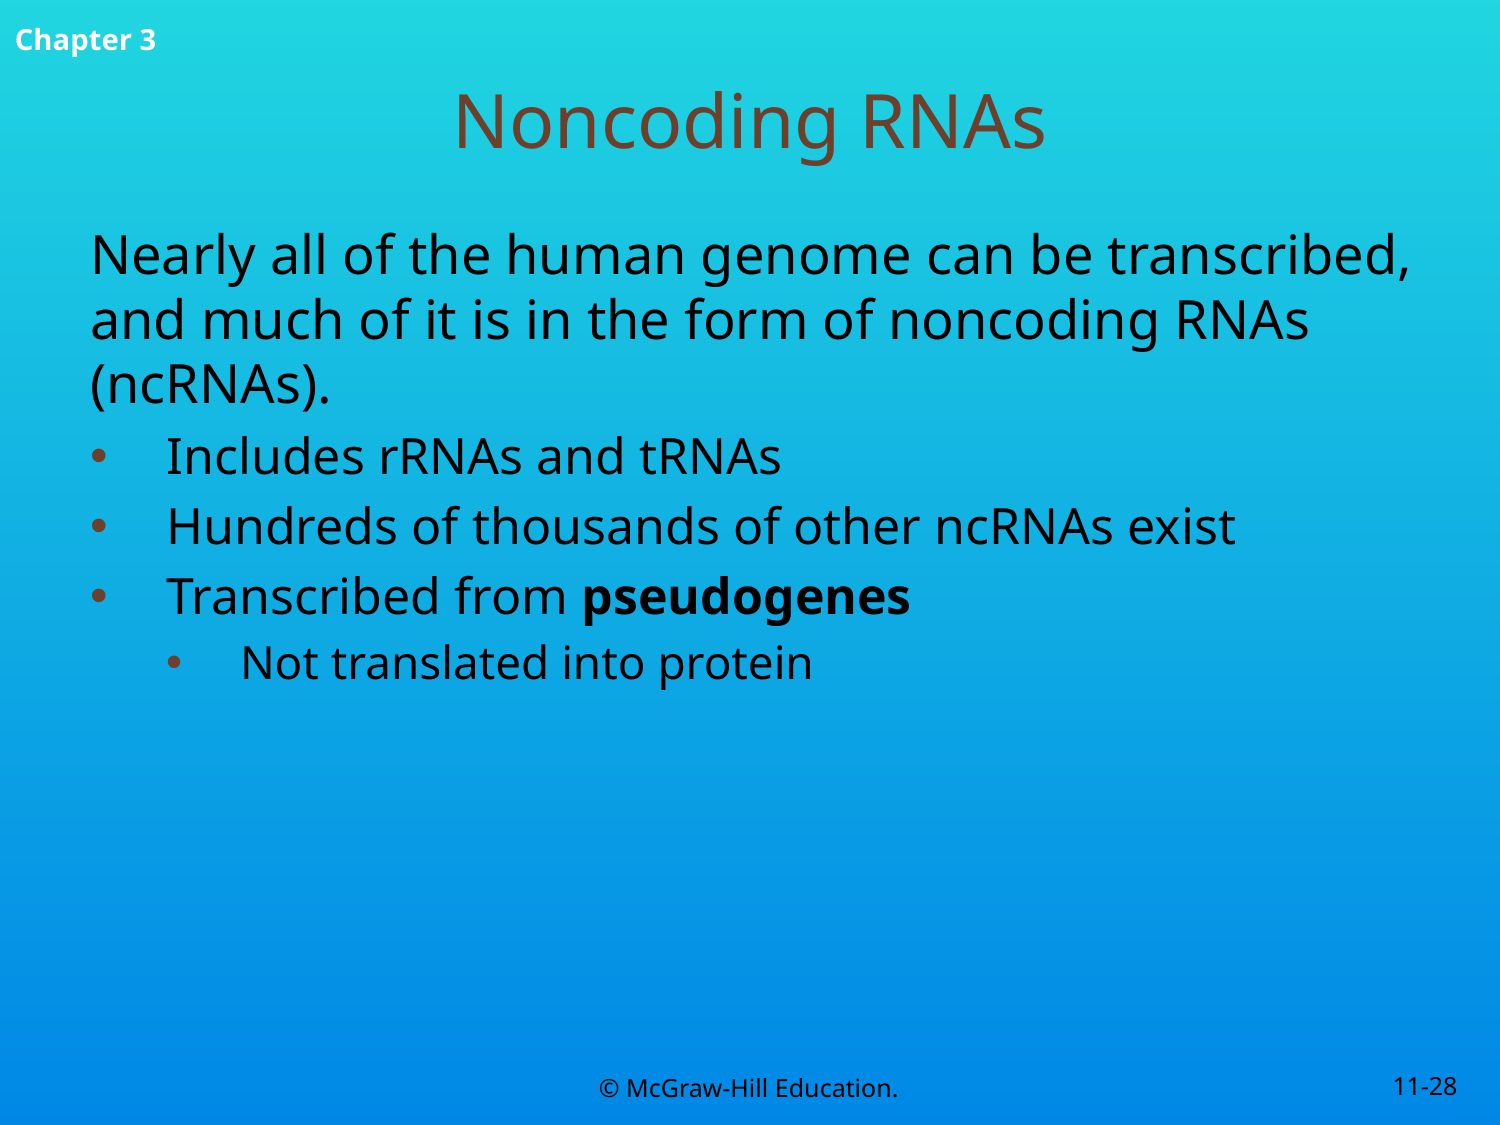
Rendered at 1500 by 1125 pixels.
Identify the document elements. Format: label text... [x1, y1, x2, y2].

title Noncoding RNAs [25, 24, 1475, 213]
list Nearly all of the human genome can be transcribed, and much of it is in the form of noncoding RNAs (ncRNAs). Includes rRNAs and tRNAs Hundreds of thousands of other ncRNAs exist Transcribed from pseudogenes Not translated into protein [75, 212, 1438, 1050]
